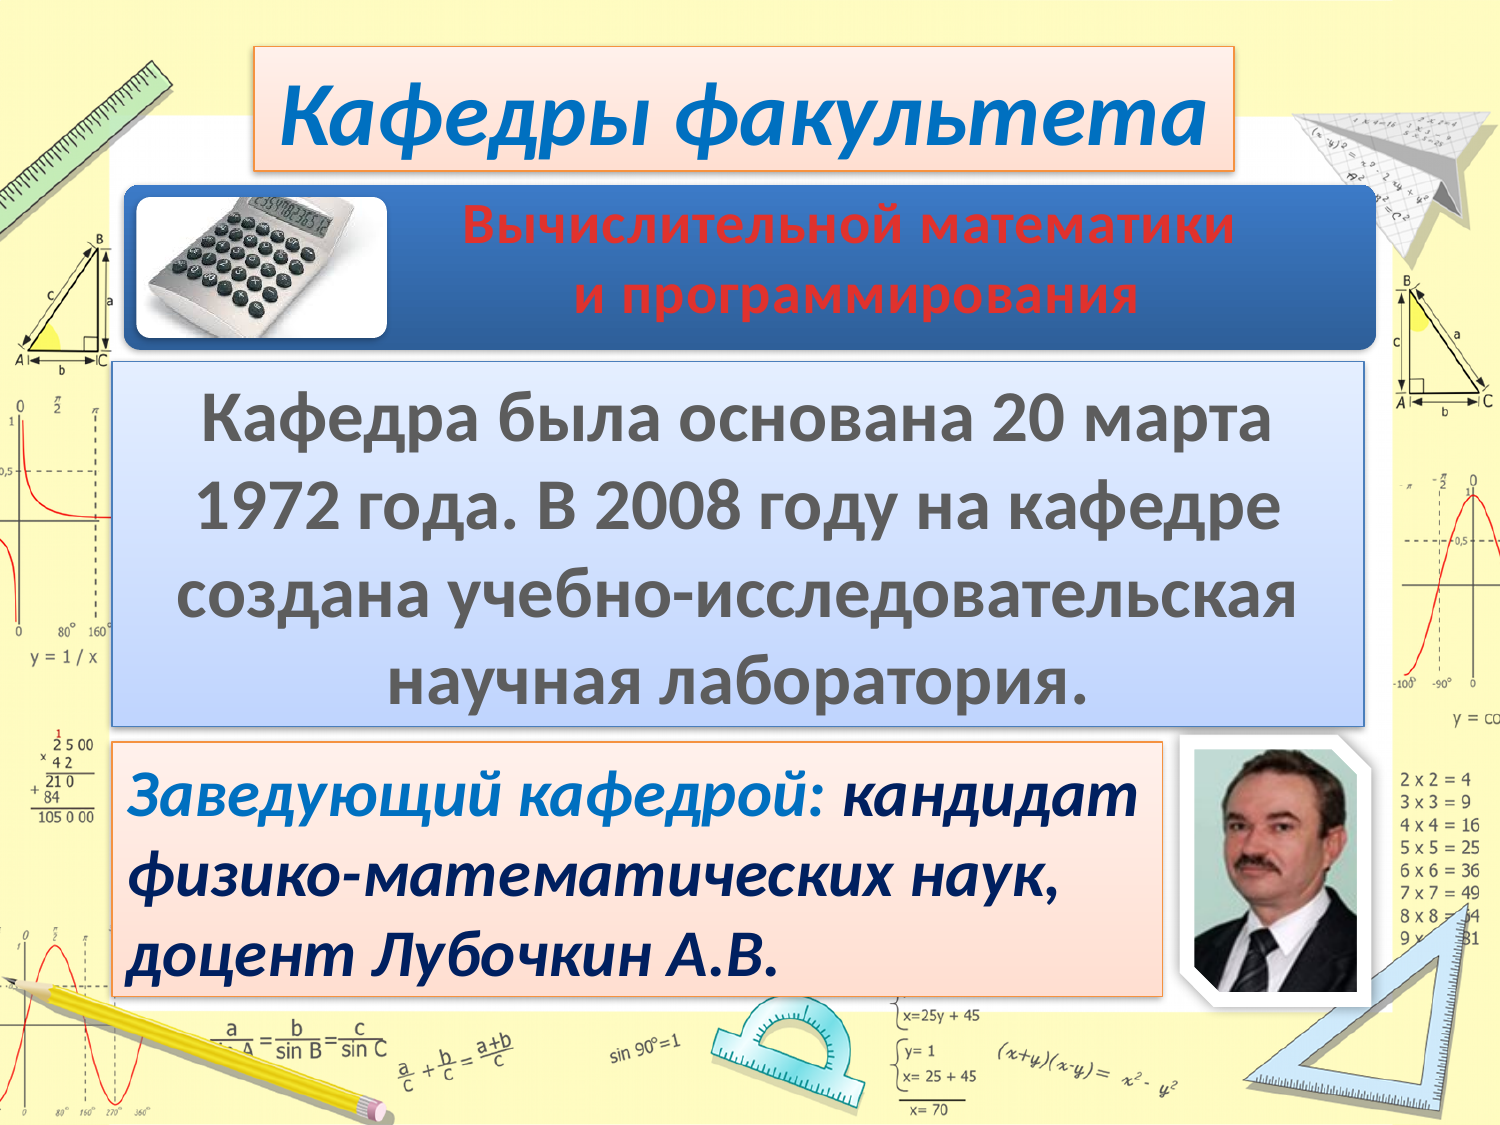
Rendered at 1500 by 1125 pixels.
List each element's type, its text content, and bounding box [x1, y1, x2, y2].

text_box Кафедра была основана 20 марта 1972 года. В 2008 году на кафедре создана учебно-исследовательская научная лаборатория. [111, 361, 1365, 727]
text_box Заведующий кафедрой: кандидат физико-математических наук, доцент Лубочкин А.В. [111, 741, 1163, 997]
text_box Кафедры факультета [253, 46, 1235, 172]
text_box Вычислительной математики и программирования [447, 178, 1253, 182]
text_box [123, 184, 1377, 351]
picture [0, 0, 1500, 1125]
